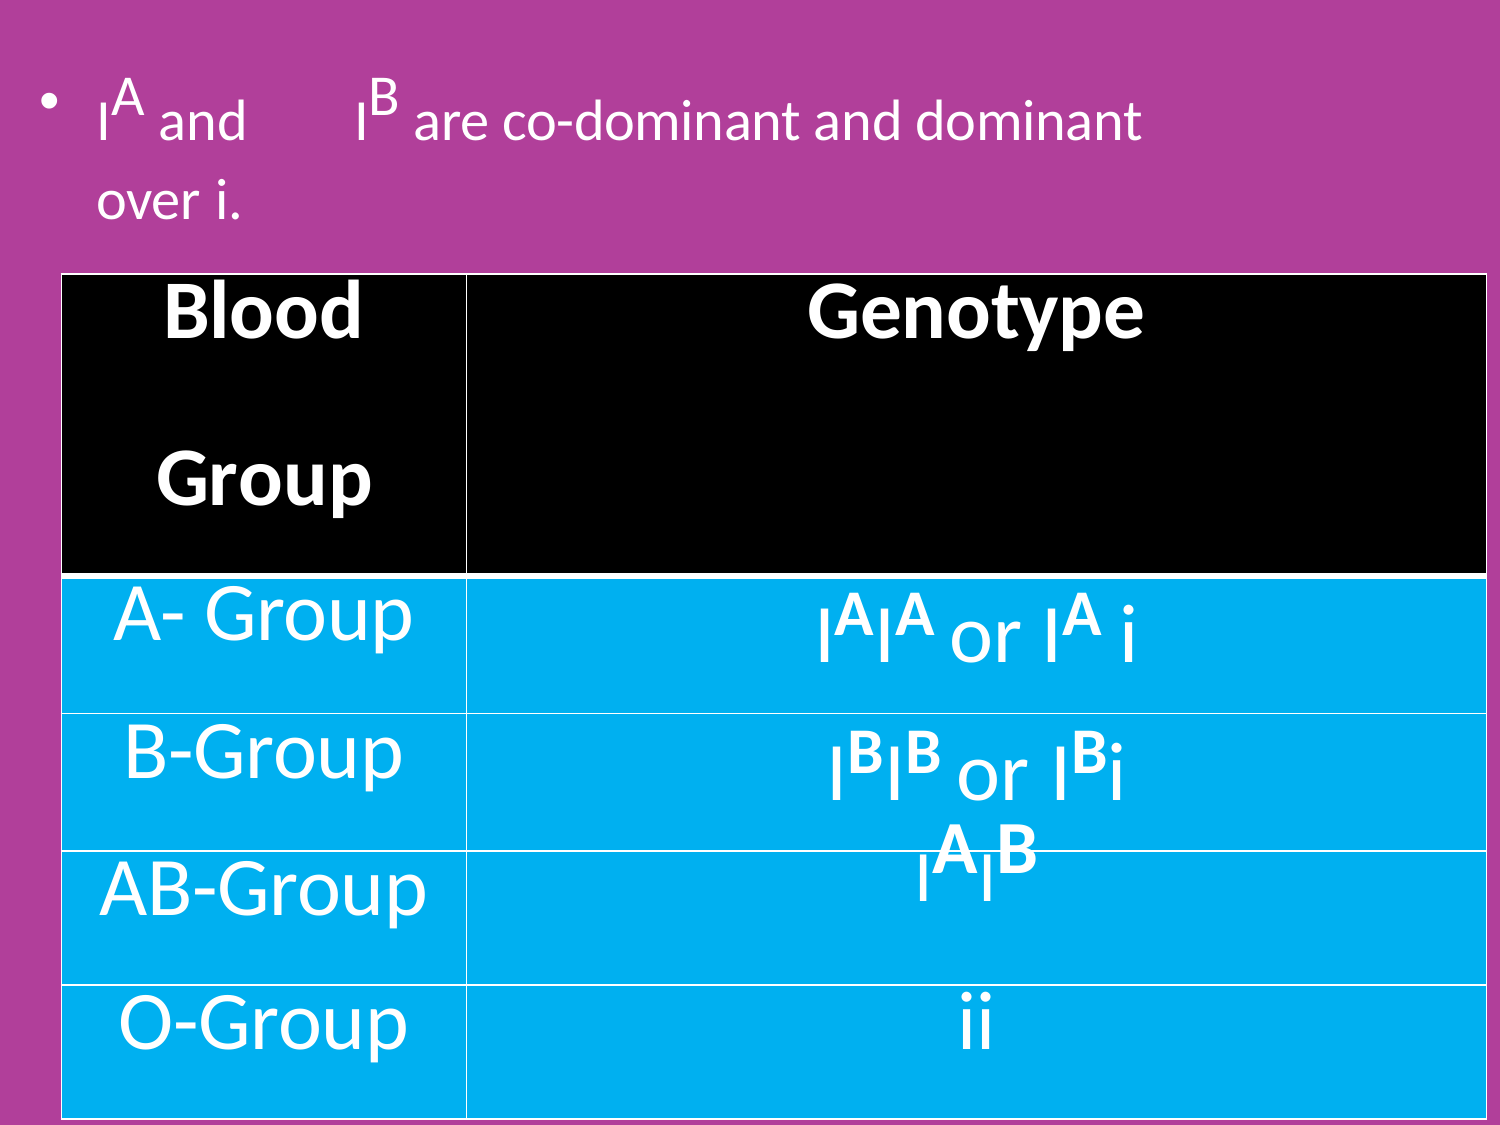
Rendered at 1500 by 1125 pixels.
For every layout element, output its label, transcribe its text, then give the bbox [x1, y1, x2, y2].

table_header Genotype [467, 275, 1486, 573]
table_cell B-Group [62, 714, 466, 850]
table_cell IBIB or IBi [467, 714, 1486, 850]
table_cell A- Group [62, 579, 466, 713]
text_box IA and IB are co-dominant and dominant over i. [33, 38, 1260, 231]
table_cell IAIA or IA i [467, 579, 1486, 713]
table_header Blood Group [62, 275, 466, 573]
table_cell IAIB [467, 852, 1486, 984]
table_cell AB-Group [62, 852, 466, 984]
table_cell O-Group [62, 986, 466, 1118]
table_cell ii [467, 986, 1486, 1118]
